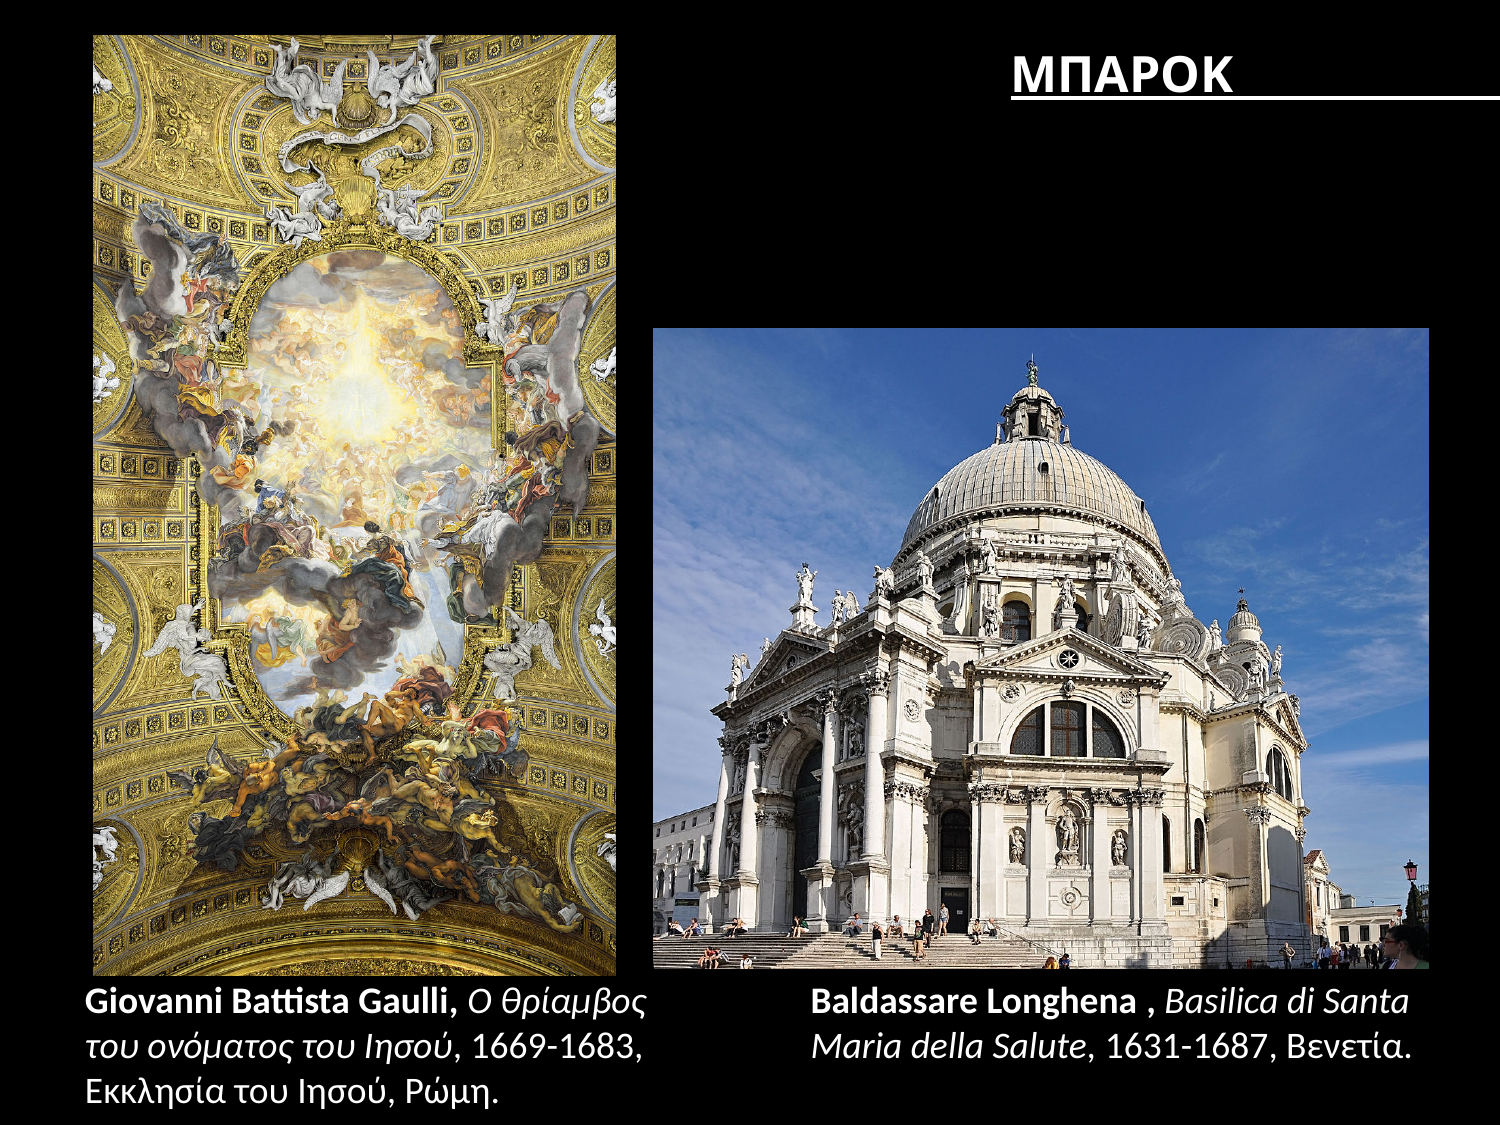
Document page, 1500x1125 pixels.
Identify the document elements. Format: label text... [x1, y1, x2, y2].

text_box ΜΠΑΡΟΚ_______________ [995, 35, 1500, 110]
text_box Baldassare Longhena , Basilica di Santa Maria della Salute, 1631-1687, Βενετία. [795, 977, 1429, 1074]
text_box Giovanni Battista Gaulli, Ο θρίαμβος του ονόματος του Ιησού, 1669-1683, Εκκλησία του Ιησού, Ρώμη. [70, 968, 704, 1119]
picture [93, 34, 616, 976]
picture [653, 327, 1430, 970]
